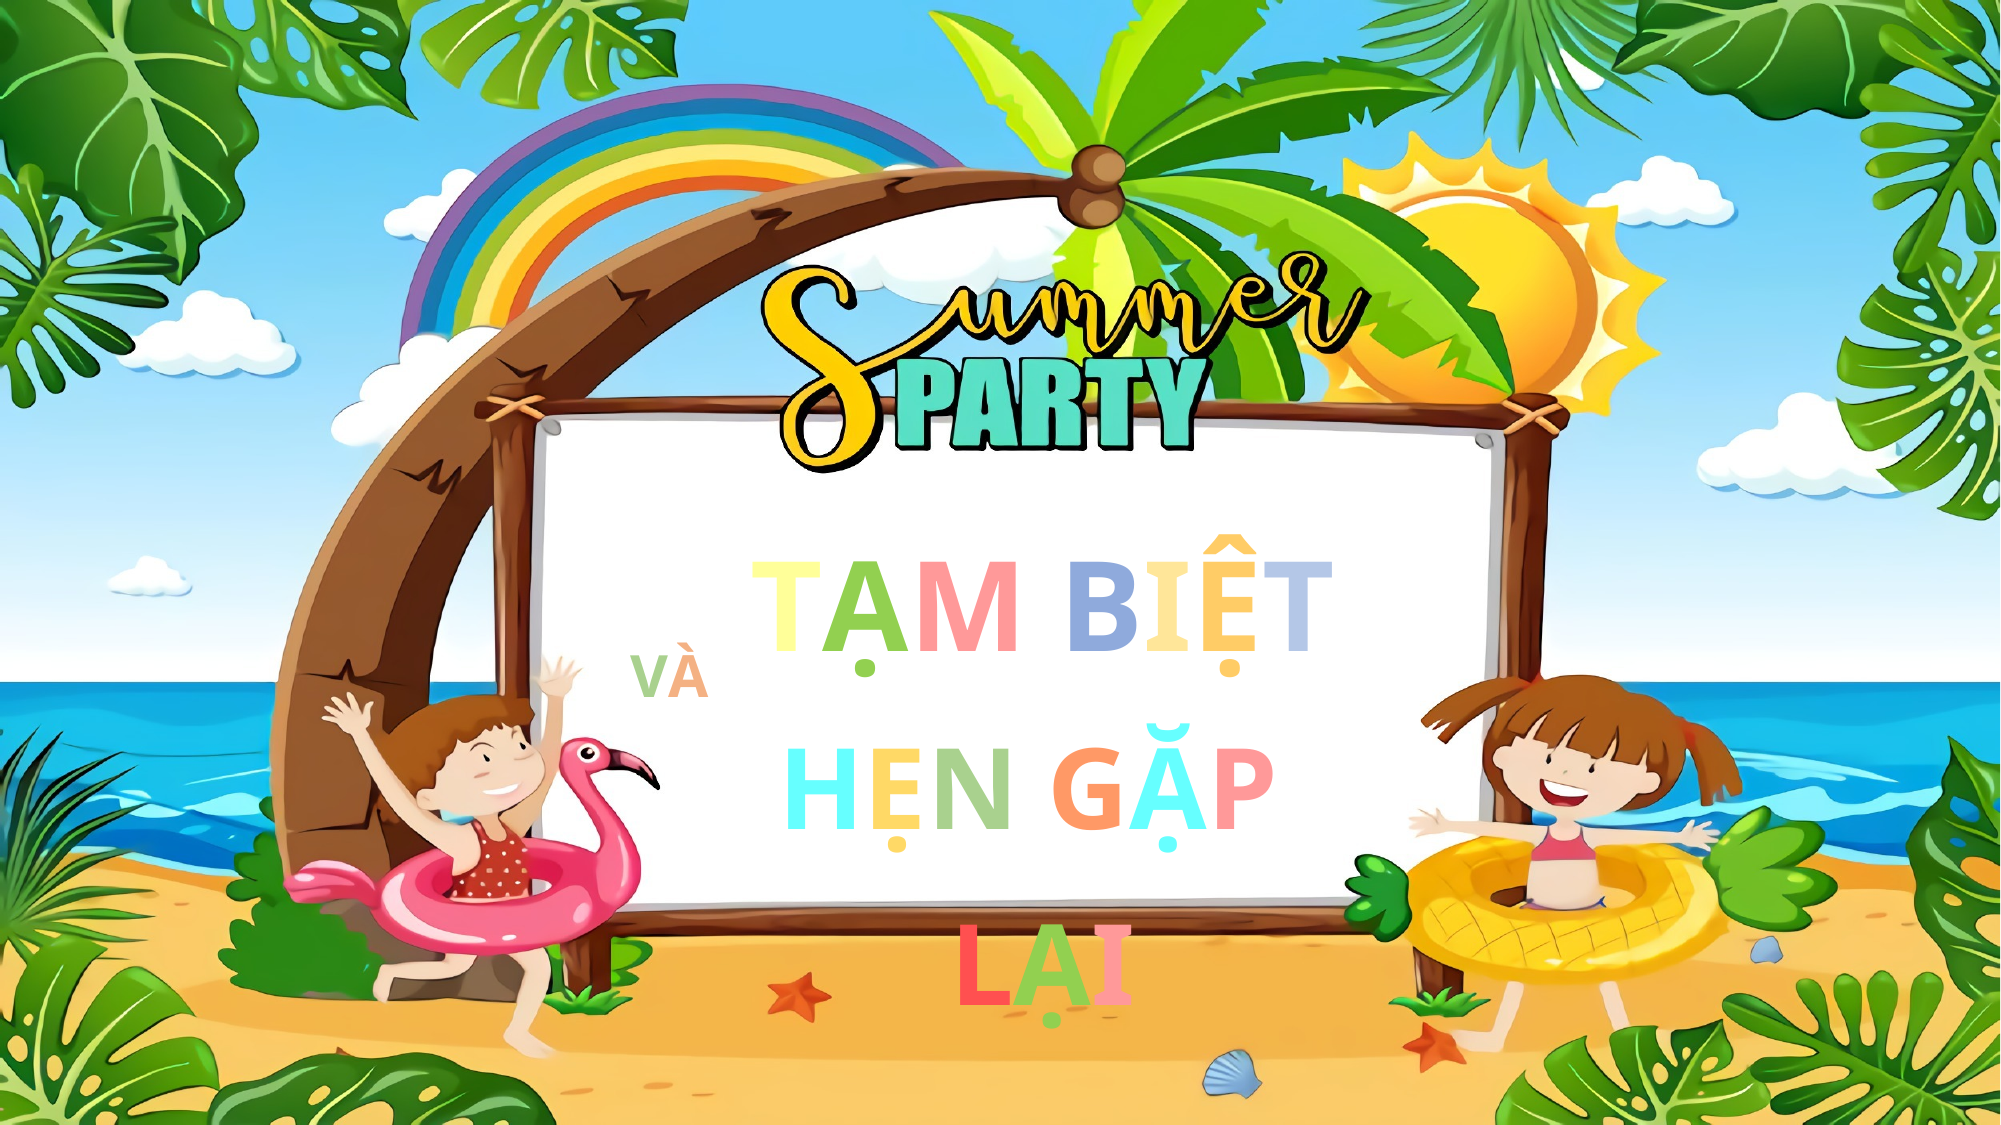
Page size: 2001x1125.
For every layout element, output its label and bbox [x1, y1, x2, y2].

text_box [496, 474, 1416, 844]
picture [0, 0, 2001, 1125]
